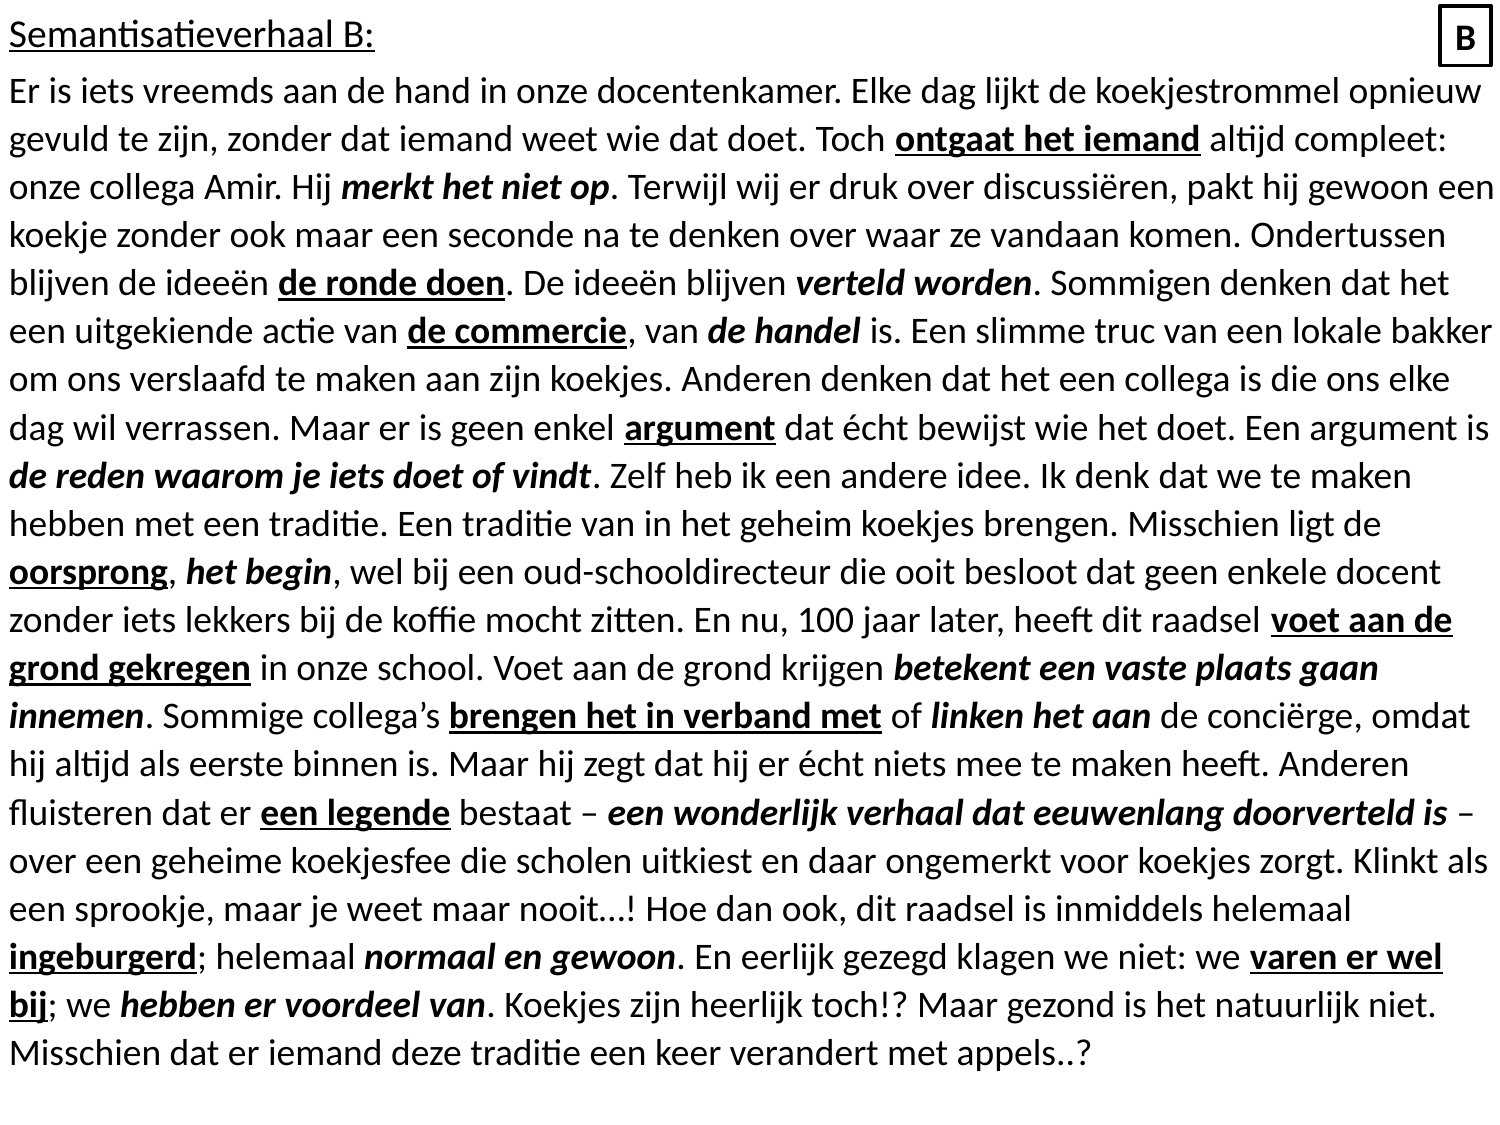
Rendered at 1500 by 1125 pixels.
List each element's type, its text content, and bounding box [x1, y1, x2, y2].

text_box B [1440, 5, 1491, 66]
list Semantisatieverhaal B: Er is iets vreemds aan de hand in onze docentenkamer. Elke dag lijkt de koekjestrommel opnieuw gevuld te zijn, zonder dat iemand weet wie dat doet. Toch ontgaat het iemand altijd compleet: onze collega Amir. Hij merkt het niet op. Terwijl wij er druk over discussiëren, pakt hij gewoon een koekje zonder ook maar een seconde na te denken over waar ze vandaan komen. Ondertussen blijven de ideeën de ronde doen. De ideeën blijven verteld worden. Sommigen denken dat het een uitgekiende actie van de commercie, van de handel is. Een slimme truc van een lokale bakker om ons verslaafd te maken aan zijn koekjes. Anderen denken dat het een collega is die ons elke dag wil verrassen. Maar er is geen enkel argument dat écht bewijst wie het doet. Een argument is de reden waarom je iets doet of vindt. Zelf heb ik een andere idee. Ik denk dat we te maken hebben met een traditie. Een traditie van in het geheim koekjes brengen. Misschien ligt de oorsprong, het begin, wel bij een oud-schooldirecteur die ooit besloot dat geen enkele docent zonder iets lekkers bij de koffie mocht zitten. En nu, 100 jaar later, heeft dit raadsel voet aan de grond gekregen in onze school. Voet aan de grond krijgen betekent een vaste plaats gaan innemen. Sommige collega’s brengen het in verband met of linken het aan de conciërge, omdat hij altijd als eerste binnen is. Maar hij zegt dat hij er écht niets mee te maken heeft. Anderen fluisteren dat er een legende bestaat – een wonderlijk verhaal dat eeuwenlang doorverteld is – over een geheime koekjesfee die scholen uitkiest en daar ongemerkt voor koekjes zorgt. Klinkt als een sprookje, maar je weet maar nooit…! Hoe dan ook, dit raadsel is inmiddels helemaal ingeburgerd; helemaal normaal en gewoon. En eerlijk gezegd klagen we niet: we varen er wel bij; we hebben er voordeel van. Koekjes zijn heerlijk toch!? Maar gezond is het natuurlijk niet. Misschien dat er iemand deze traditie een keer verandert met appels..? [0, 0, 1500, 1125]
